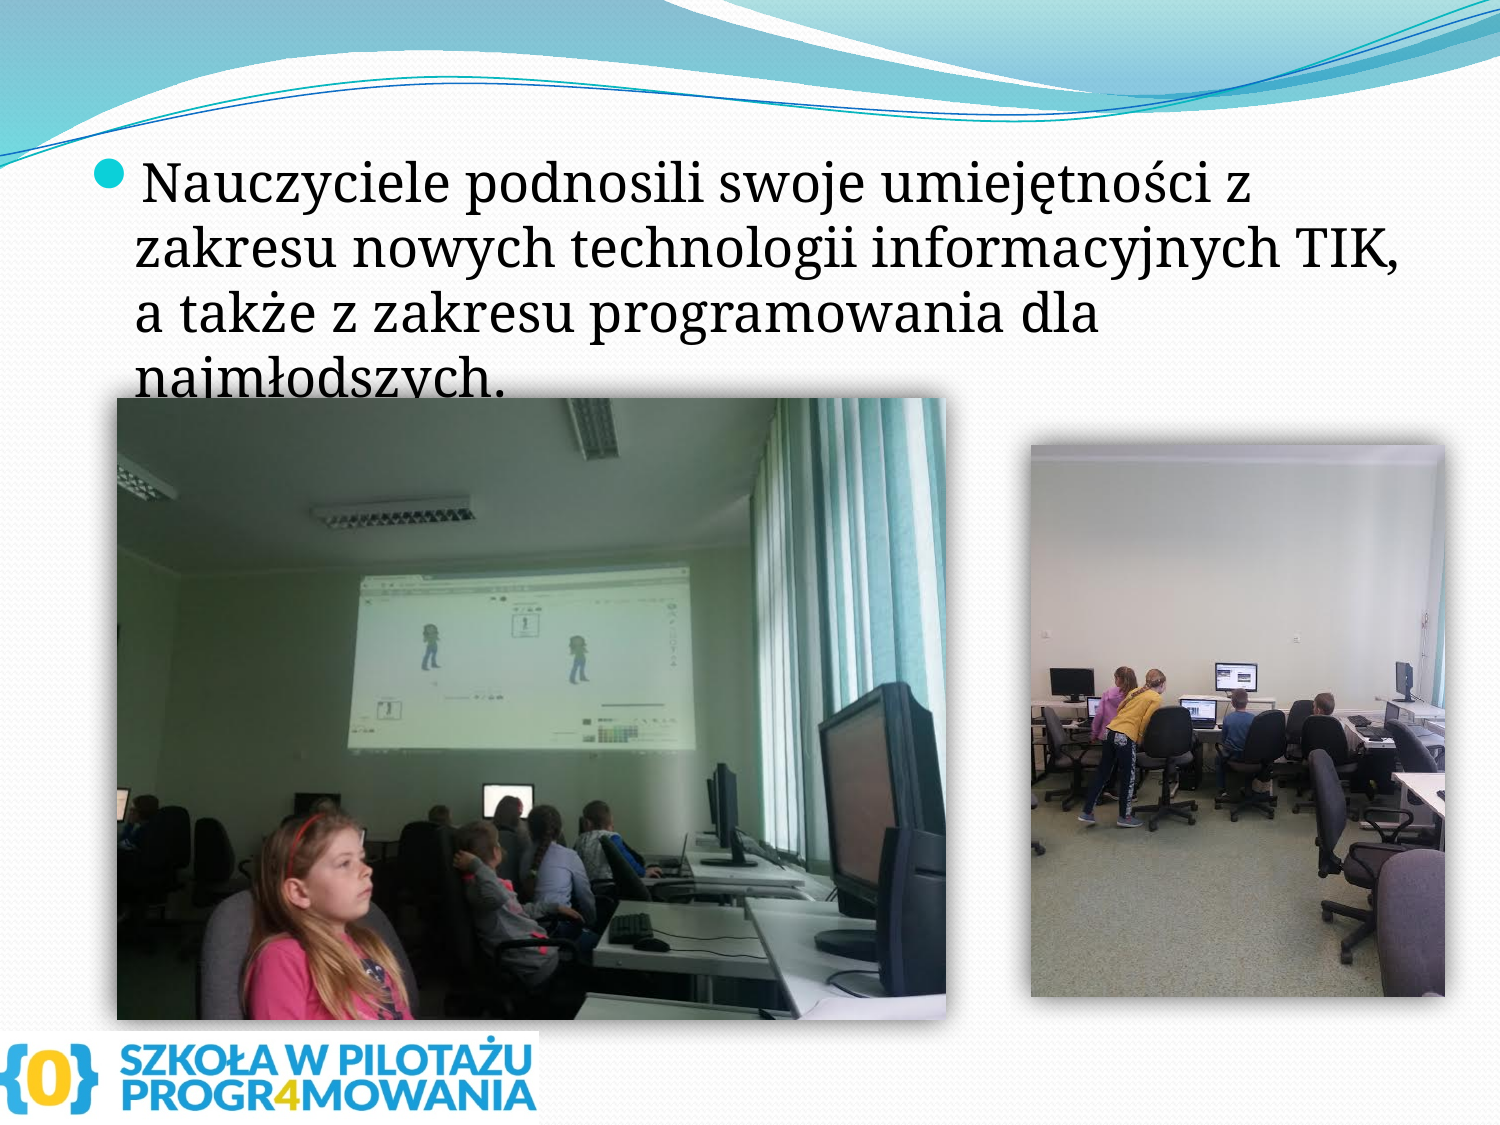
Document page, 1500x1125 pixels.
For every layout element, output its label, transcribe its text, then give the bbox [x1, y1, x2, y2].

list Nauczyciele podnosili swoje umiejętności z zakresu nowych technologii informacyjnych TIK, a także z zakresu programowania dla najmłodszych. [75, 140, 1425, 375]
picture [1031, 445, 1445, 997]
picture [116, 398, 946, 1020]
picture [0, 1031, 540, 1125]
